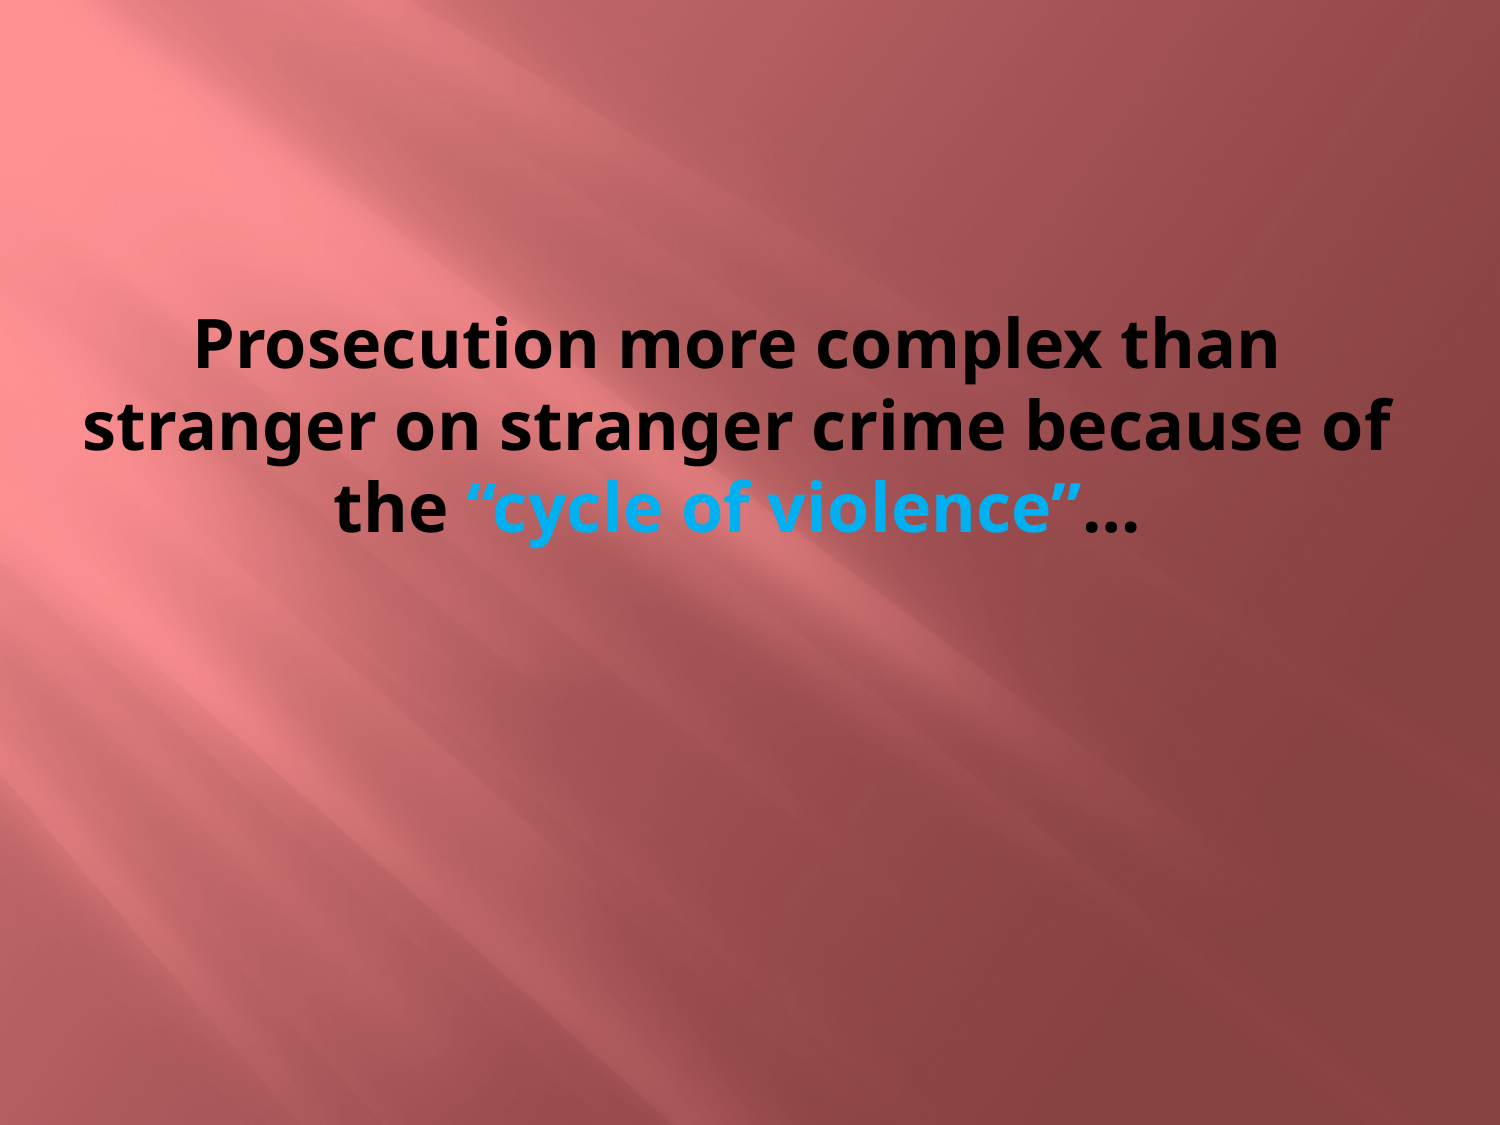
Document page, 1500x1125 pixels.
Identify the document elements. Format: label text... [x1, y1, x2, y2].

title Prosecution more complex than stranger on stranger crime because of the “cycle of violence”… [50, 45, 1425, 638]
